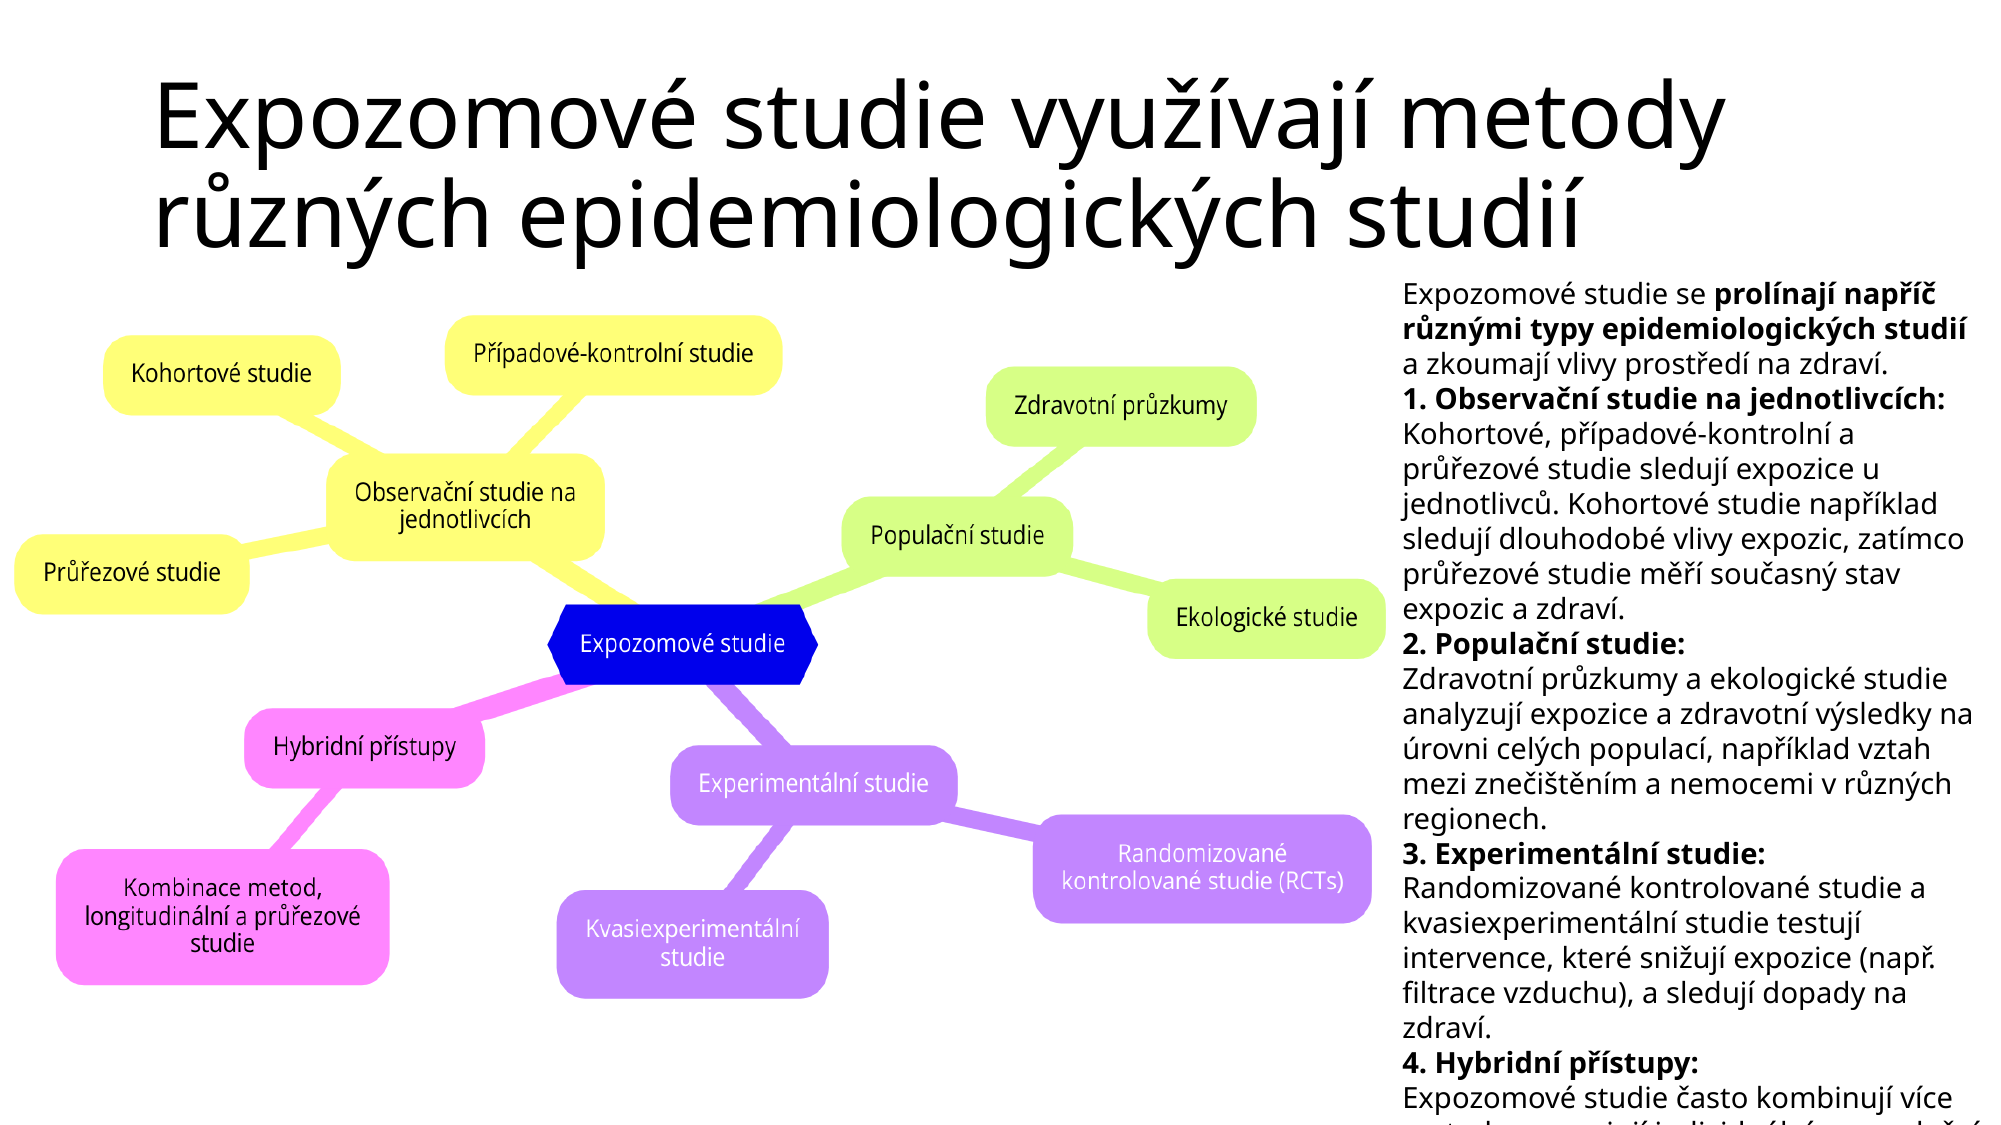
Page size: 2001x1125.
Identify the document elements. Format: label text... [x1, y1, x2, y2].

text_box Expozomové studie se prolínají napříč různými typy epidemiologických studií a zkoumají vlivy prostředí na zdraví. 1. Observační studie na jednotlivcích: Kohortové, případové-kontrolní a průřezové studie sledují expozice u jednotlivců. Kohortové studie například sledují dlouhodobé vlivy expozic, zatímco průřezové studie měří současný stav expozic a zdraví. 2. Populační studie: Zdravotní průzkumy a ekologické studie analyzují expozice a zdravotní výsledky na úrovni celých populací, například vztah mezi znečištěním a nemocemi v různých regionech. 3. Experimentální studie: Randomizované kontrolované studie a kvasiexperimentální studie testují intervence, které snižují expozice (např. filtrace vzduchu), a sledují dopady na zdraví. 4. Hybridní přístupy: Expozomové studie často kombinují více metod a propojují individuální a populační přístupy, aby získaly komplexní pohled na vliv prostředí na zdraví [1387, 268, 2000, 1125]
title Expozomové studie využívají metody různých epidemiologických studií [137, 59, 1863, 278]
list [0, 298, 1400, 1014]
